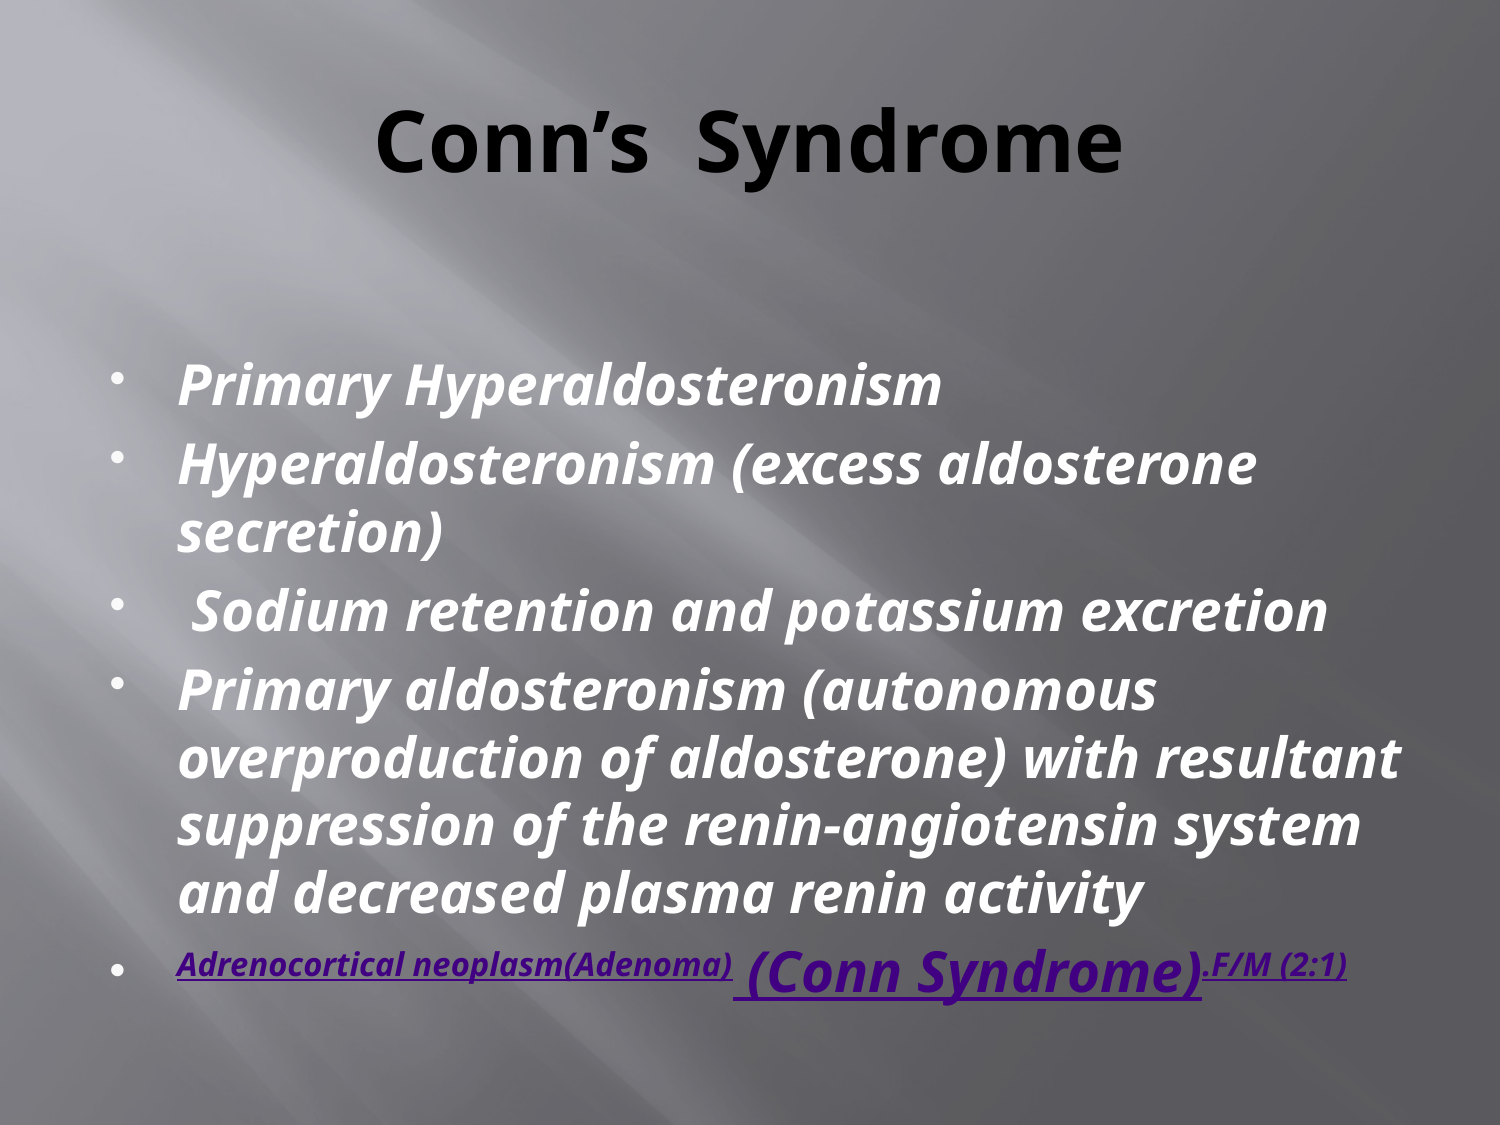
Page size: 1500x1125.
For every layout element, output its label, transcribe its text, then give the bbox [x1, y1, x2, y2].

list Primary Hyperaldosteronism Hyperaldosteronism (excess aldosterone secretion) Sodium retention and potassium excretion Primary aldosteronism (autonomous overproduction of aldosterone) with resultant suppression of the renin-angiotensin system and decreased plasma renin activity Adrenocortical neoplasm(Adenoma) (Conn Syndrome).F/M (2:1) [75, 262, 1425, 1035]
title Conn’s Syndrome [75, 45, 1425, 233]
